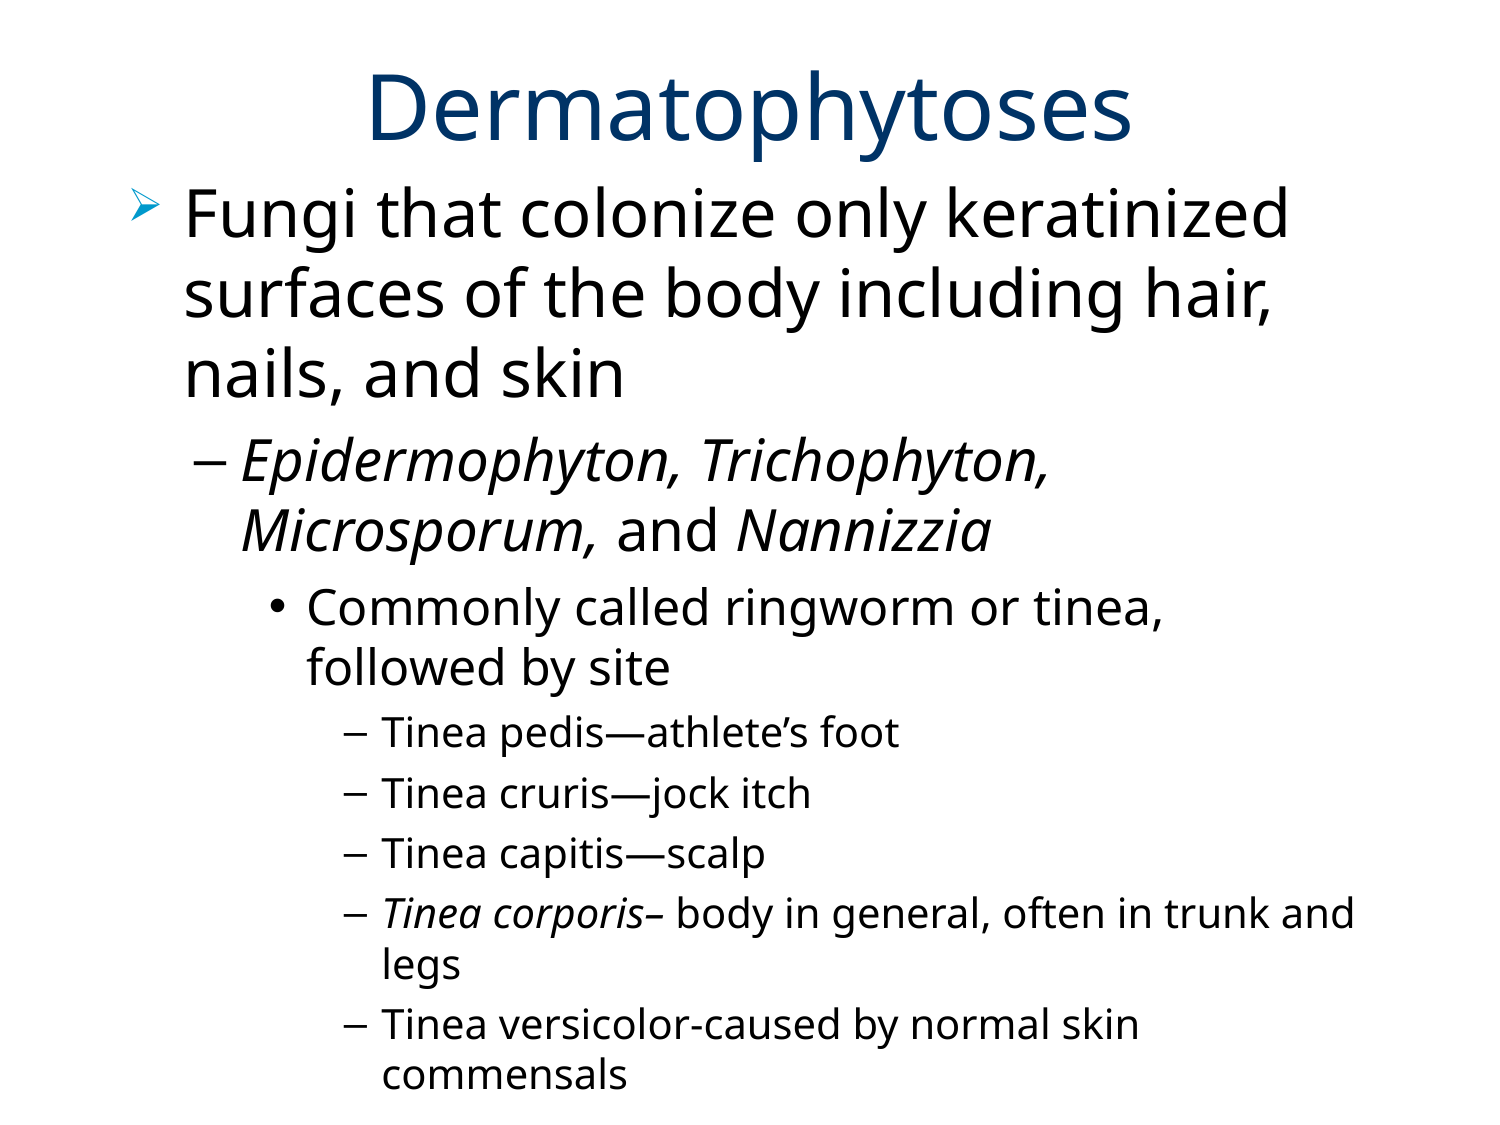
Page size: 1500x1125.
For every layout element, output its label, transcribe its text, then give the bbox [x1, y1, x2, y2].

title Dermatophytoses [75, 32, 1425, 175]
list Fungi that colonize only keratinized surfaces of the body including hair, nails, and skin Epidermophyton, Trichophyton, Microsporum, and Nannizzia Commonly called ringworm or tinea, followed by site Tinea pedis—athlete’s foot Tinea cruris—jock itch Tinea capitis—scalp Tinea corporis– body in general, often in trunk and legs Tinea versicolor-caused by normal skin commensals [112, 162, 1388, 894]
